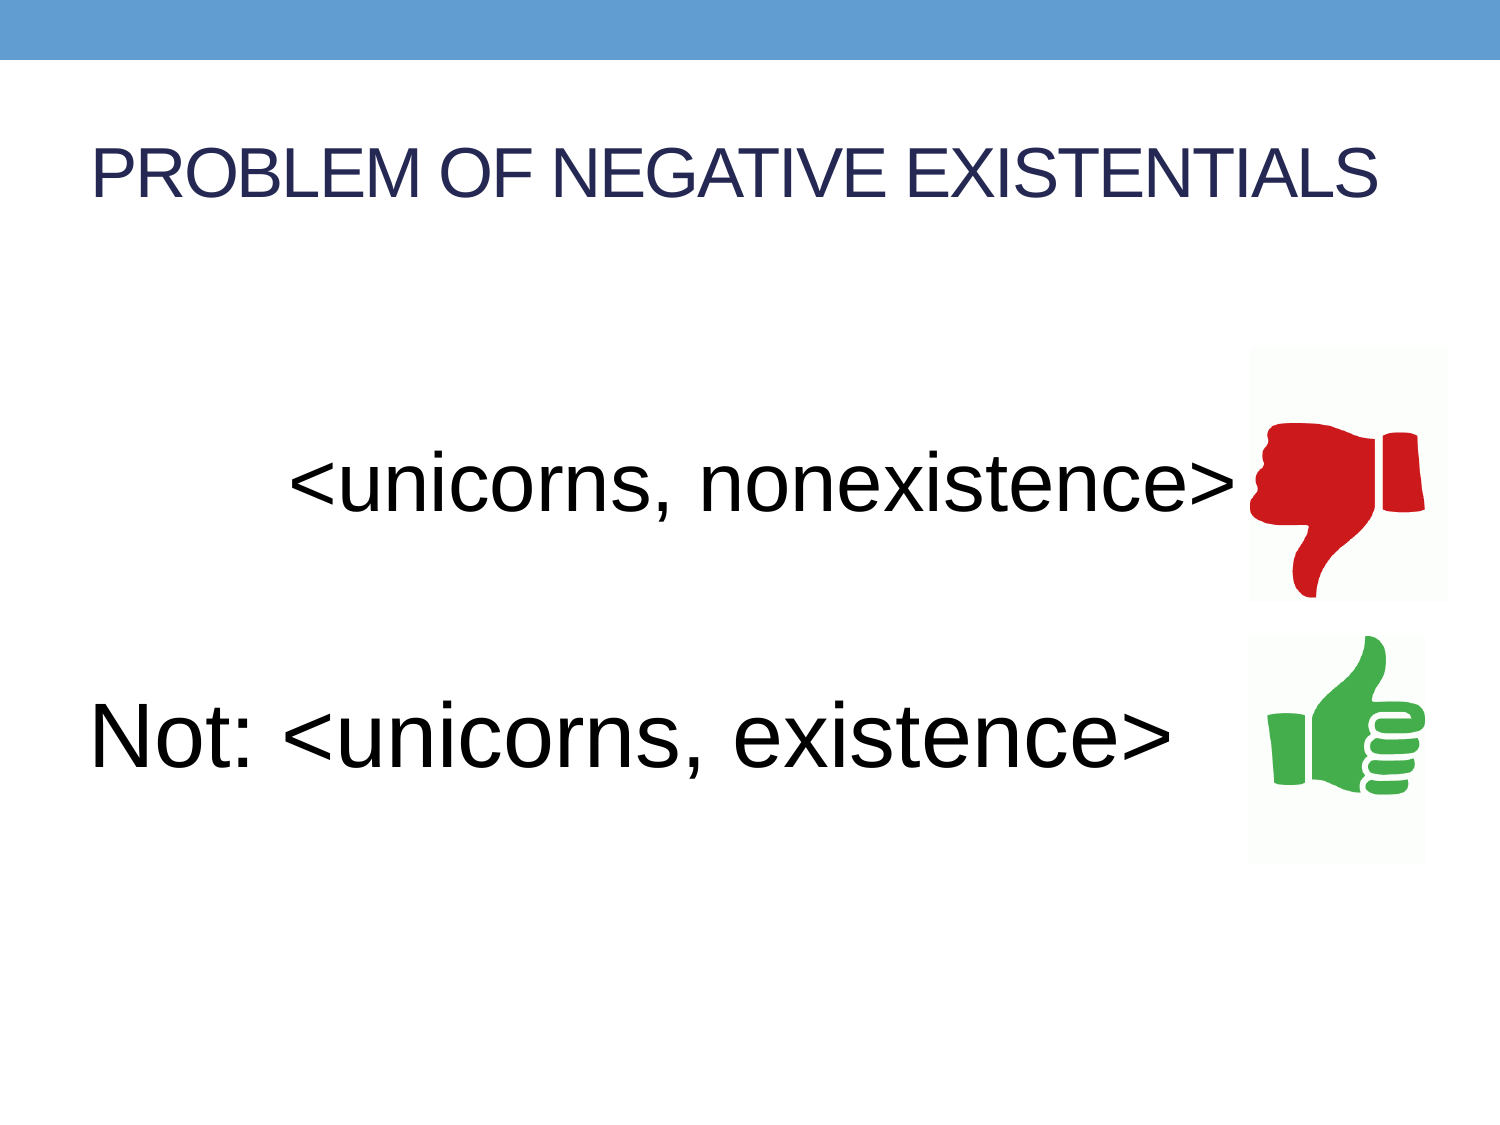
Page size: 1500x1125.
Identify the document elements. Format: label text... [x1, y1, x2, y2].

picture [1248, 634, 1426, 865]
text_box <unicorns, nonexistence> [273, 421, 1246, 536]
picture [1249, 347, 1449, 602]
title PROBLEM OF NEGATIVE EXISTENTIALS [75, 87, 1425, 250]
text_box Not: <unicorns, existence> [73, 668, 1245, 794]
